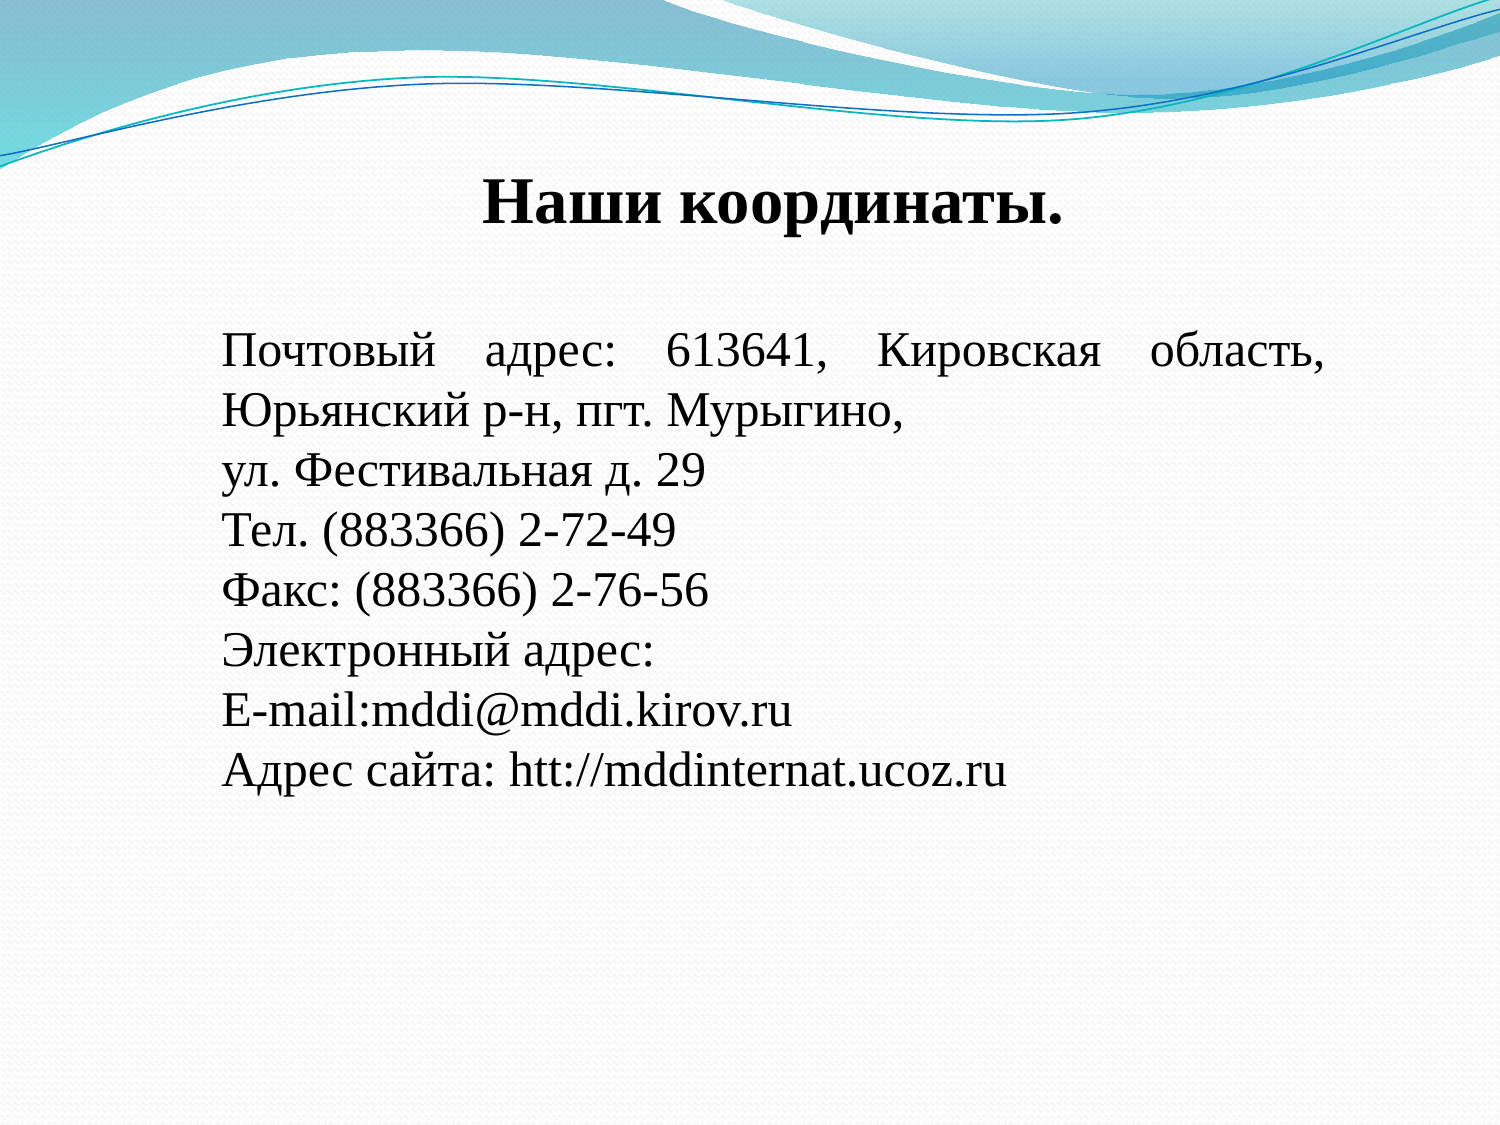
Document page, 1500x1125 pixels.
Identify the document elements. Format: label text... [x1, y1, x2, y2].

text_box Наши координаты. Почтовый адрес: 613641, Кировская область, Юрьянский р-н, пгт. Мурыгино, ул. Фестивальная д. 29 Тел. (883366) 2-72-49 Факс: (883366) 2-76-56 Электронный адрес: E-mail:mddi@mddi.kirov.ru Адрес сайта: htt://mddinternat.ucoz.ru [206, 148, 1341, 804]
